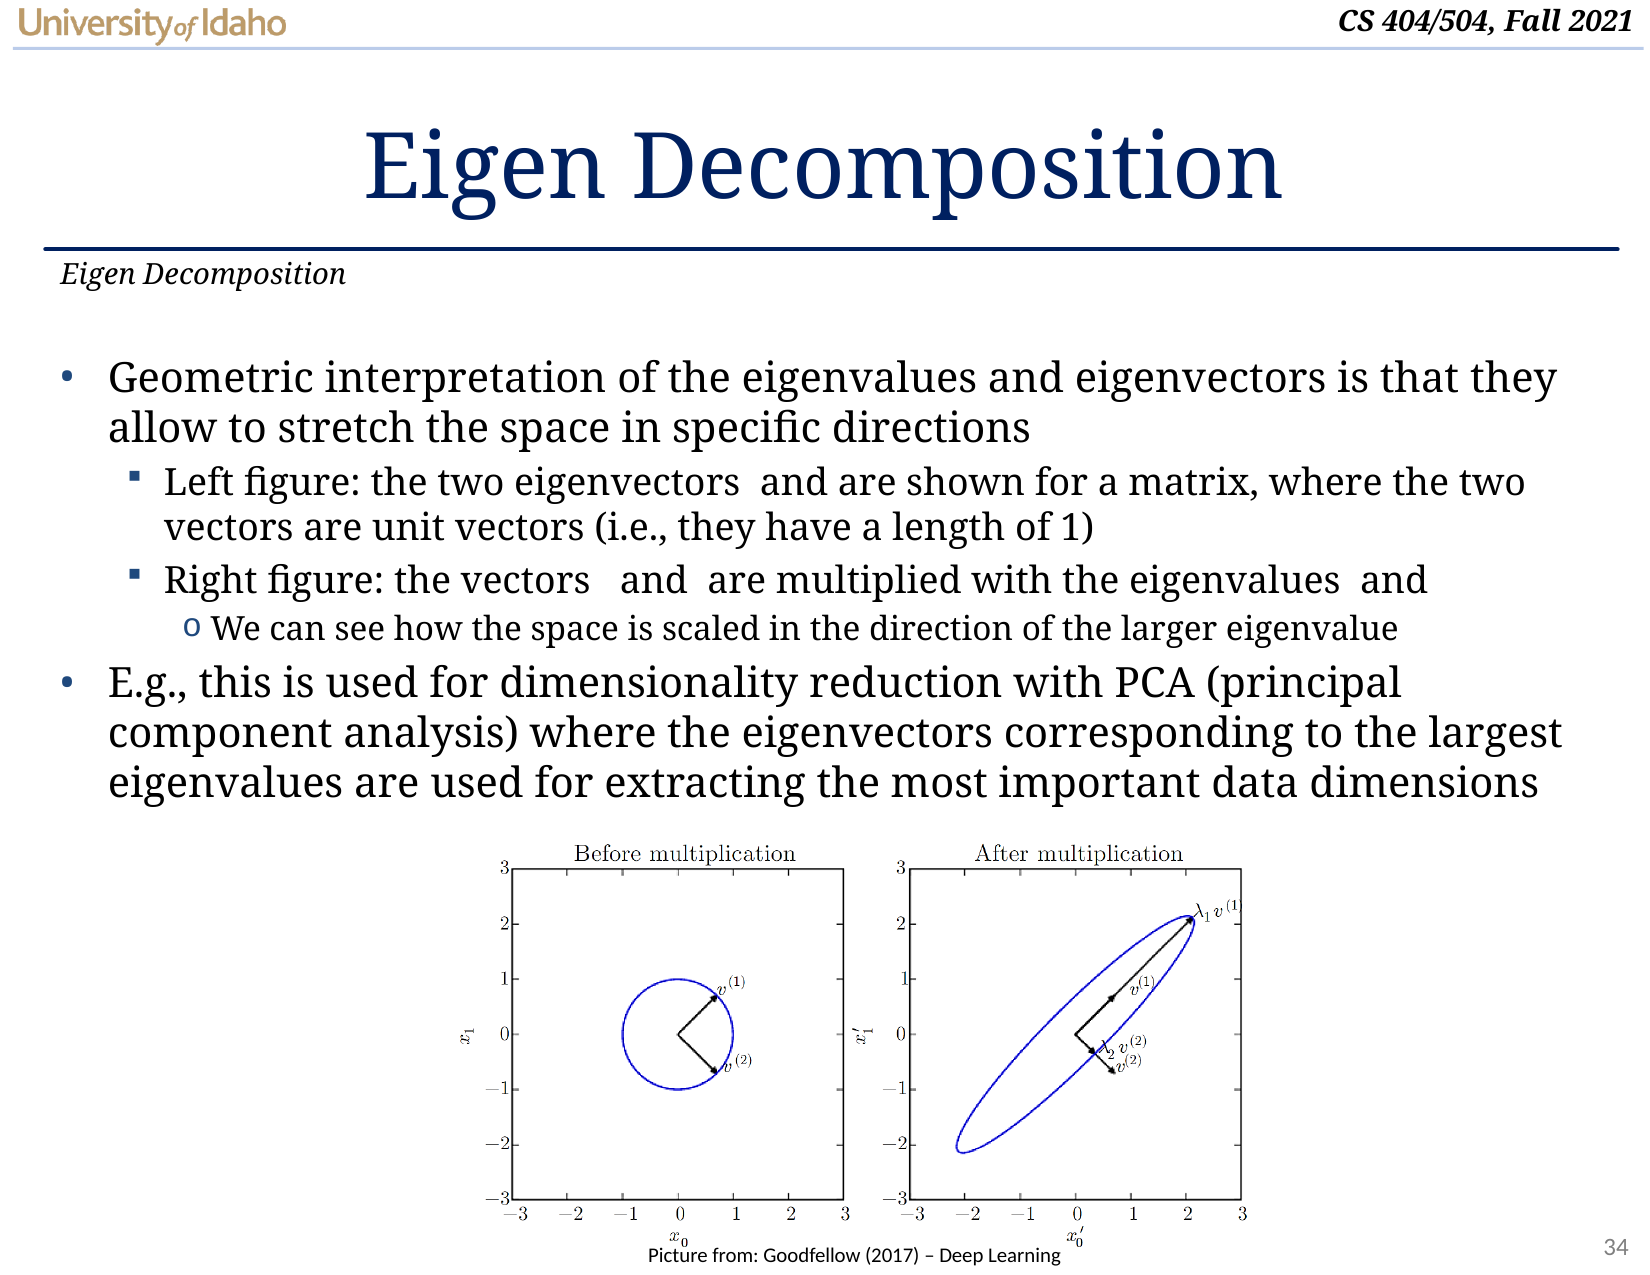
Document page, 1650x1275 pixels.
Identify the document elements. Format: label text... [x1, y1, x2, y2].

picture [19, 8, 286, 46]
list Eigen Decomposition [45, 247, 1062, 306]
title Eigen Decomposition [0, 75, 1650, 248]
text_box Picture from: Goodfellow (2017) – Deep Learning [139, 1234, 1570, 1275]
picture [446, 836, 1263, 1252]
